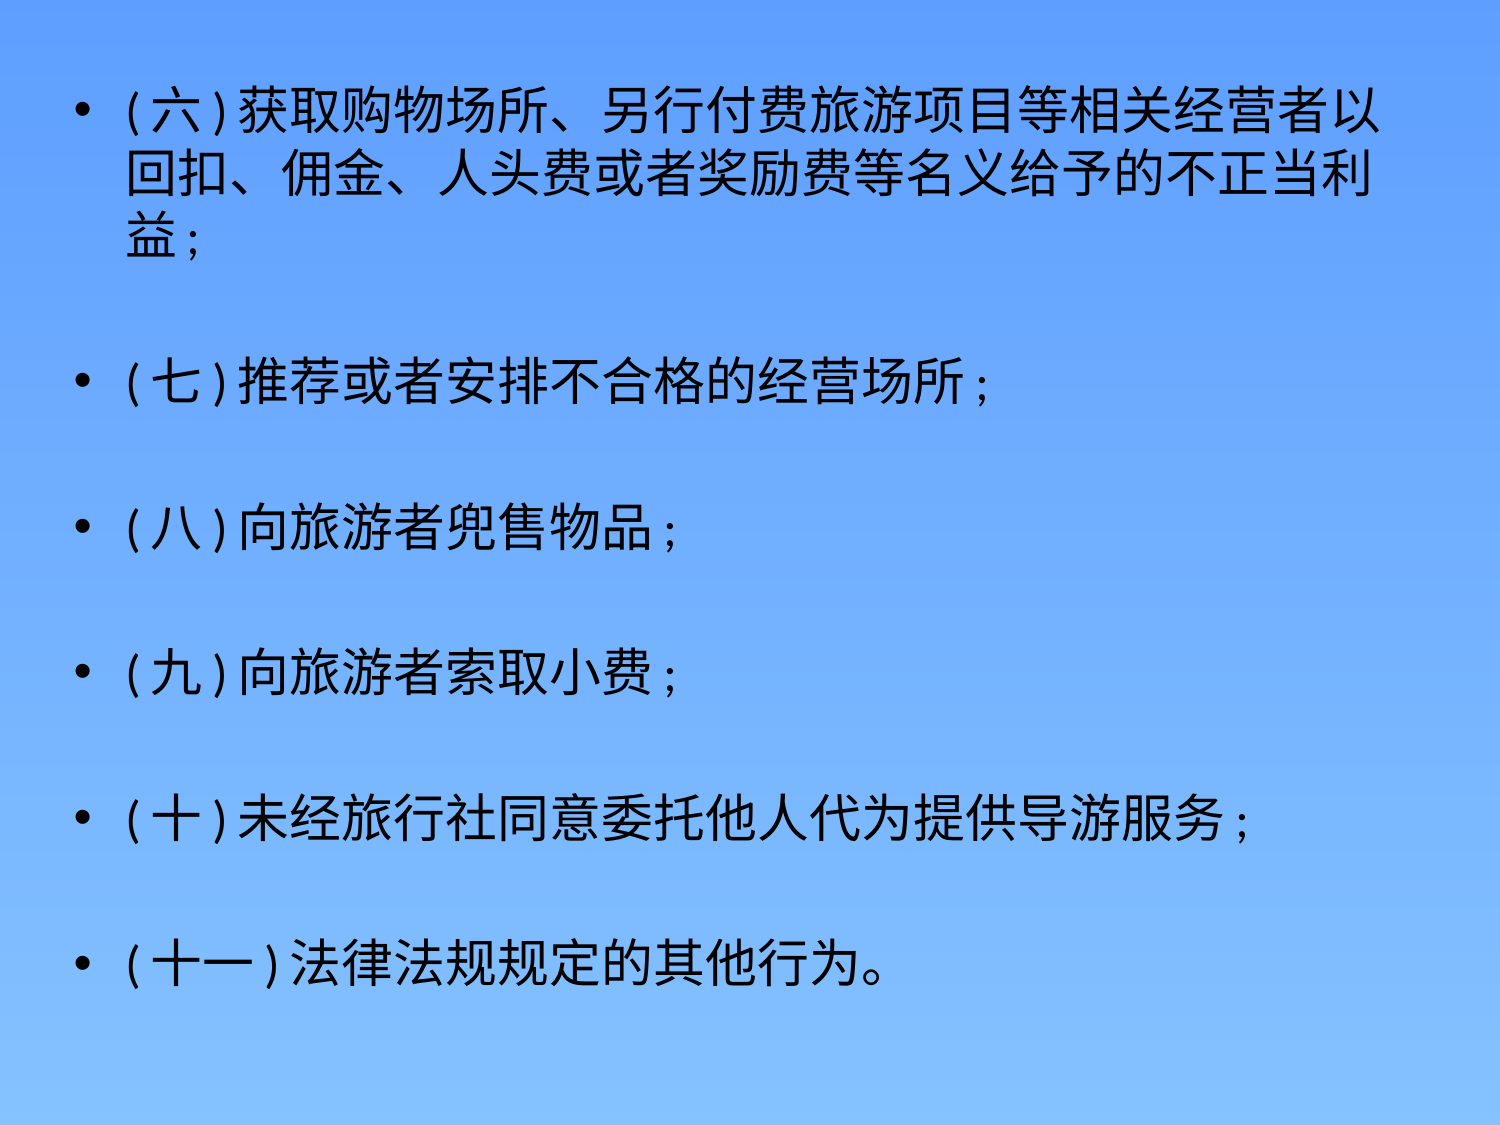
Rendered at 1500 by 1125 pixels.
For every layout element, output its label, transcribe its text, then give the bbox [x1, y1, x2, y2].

list (六)获取购物场所、另行付费旅游项目等相关经营者以回扣、佣金、人头费或者奖励费等名义给予的不正当利益; (七)推荐或者安排不合格的经营场所; (八)向旅游者兜售物品; (九)向旅游者索取小费; (十)未经旅行社同意委托他人代为提供导游服务; (十一)法律法规规定的其他行为。 [58, 70, 1425, 1005]
